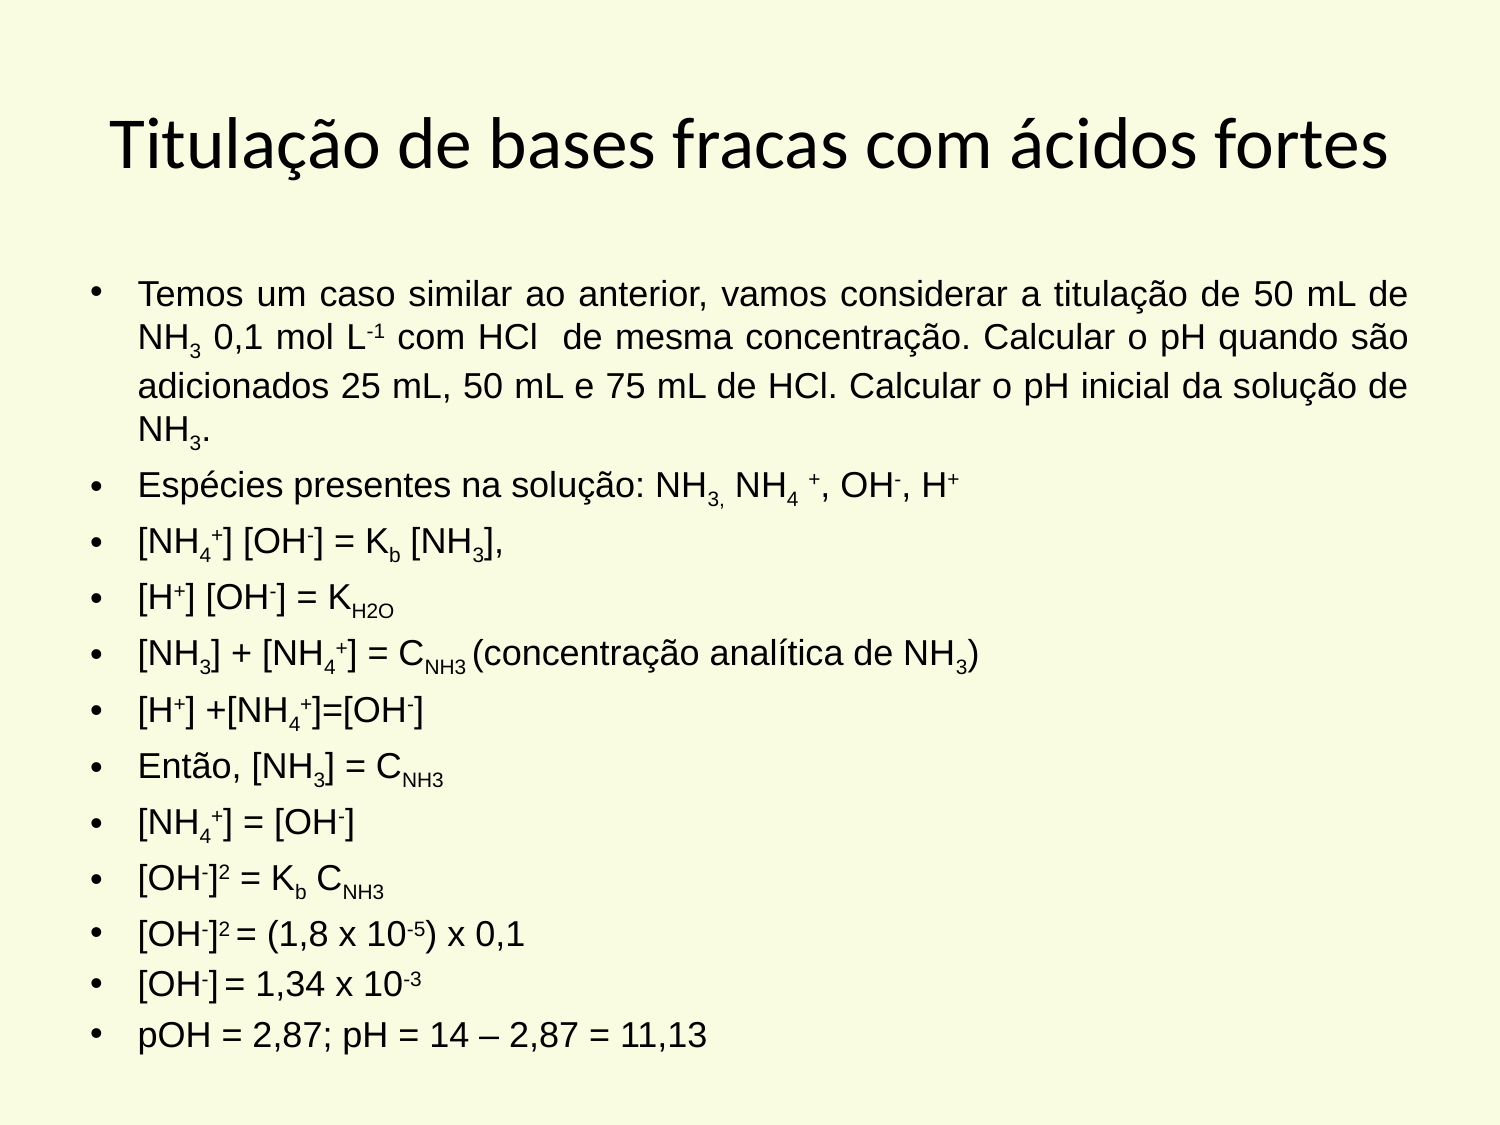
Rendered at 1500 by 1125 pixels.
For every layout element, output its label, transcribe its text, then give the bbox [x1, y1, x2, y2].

list Temos um caso similar ao anterior, vamos considerar a titulação de 50 mL de NH3 0,1 mol L-1 com HCl de mesma concentração. Calcular o pH quando são adicionados 25 mL, 50 mL e 75 mL de HCl. Calcular o pH inicial da solução de NH3. Espécies presentes na solução: NH3, NH4 +, OH-, H+ [NH4+] [OH-] = Kb [NH3], [H+] [OH-] = KH2O [NH3] + [NH4+] = CNH3 (concentração analítica de NH3) [H+] +[NH4+]=[OH-] Então, [NH3] = CNH3 [NH4+] = [OH-] [OH-]2 = Kb CNH3 [OH-]2 = (1,8 x 10-5) x 0,1 [OH-] = 1,34 x 10-3 pOH = 2,87; pH = 14 – 2,87 = 11,13 [75, 262, 1425, 1067]
title Titulação de bases fracas com ácidos fortes [75, 45, 1425, 233]
